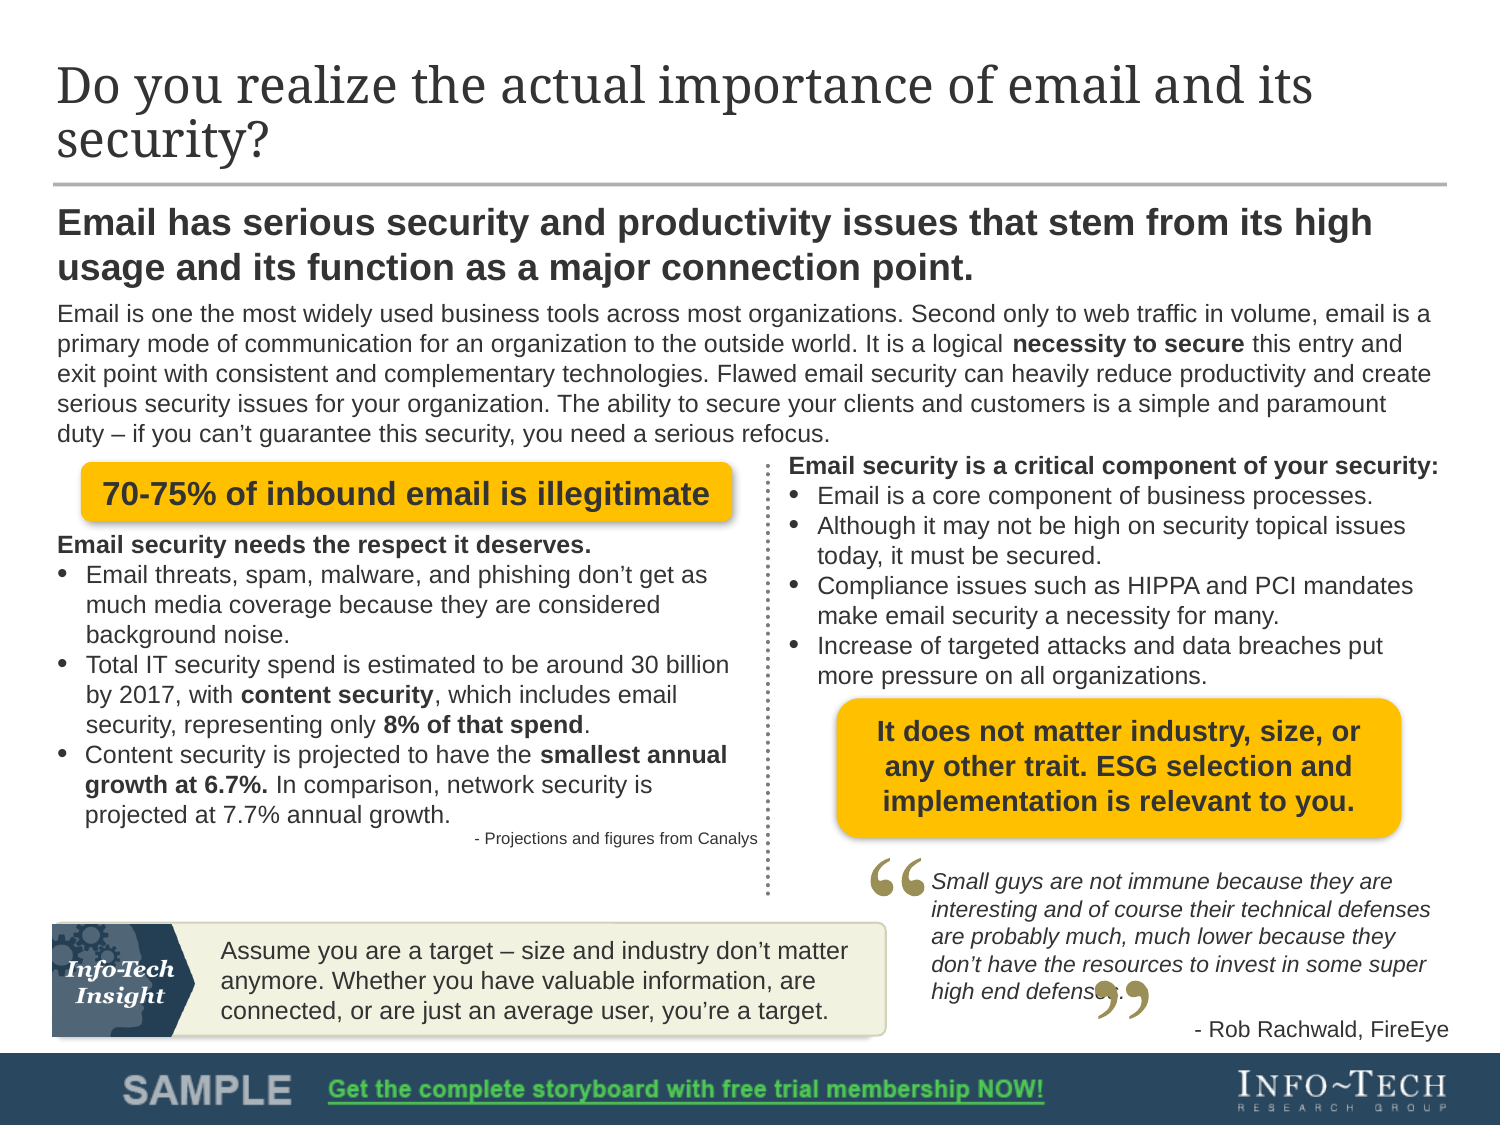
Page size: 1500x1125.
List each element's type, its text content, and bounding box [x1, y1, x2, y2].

list Email is one the most widely used business tools across most organizations. Second only to web traffic in volume, email is a primary mode of communication for an organization to the outside world. It is a logical necessity to secure this entry and exit point with consistent and complementary technologies. Flawed email security can heavily reduce productivity and create serious security issues for your organization. The ability to secure your clients and customers is a simple and paramount duty – if you can’t guarantee this security, you need a serious refocus. [41, 289, 1457, 461]
text_box Email security is a critical component of your security: Email is a core component of business processes. Although it may not be high on security topical issues today, it must be secured. Compliance issues such as HIPPA and PCI mandates make email security a necessity for many. Increase of targeted attacks and data breaches put more pressure on all organizations. [773, 442, 1459, 700]
list Email has serious security and productivity issues that stem from its high usage and its function as a major connection point. [41, 190, 1457, 289]
list Email security needs the respect it deserves. Email threats, spam, malware, and phishing don’t get as much media coverage because they are considered background noise. Total IT security spend is estimated to be around 30 billion by 2017, with content security, which includes email security, representing only 8% of that spend. Content security is projected to have the smallest annual growth at 6.7%. In comparison, network security is projected at 7.7% annual growth. - Projections and figures from Canalys [41, 520, 774, 911]
picture [1094, 980, 1149, 1020]
text_box 70-75% of inbound email is illegitimate [80, 462, 733, 522]
picture [870, 857, 925, 897]
text_box Small guys are not immune because they are interesting and of course their technical defenses are probably much, much lower because they don’t have the resources to invest in some super high end defenses. - Rob Rachwald, FireEye [916, 859, 1465, 956]
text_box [51, 922, 887, 1038]
text_box It does not matter industry, size, or any other trait. ESG selection and implementation is relevant to you. [835, 700, 1403, 839]
title Do you realize the actual importance of email and its security? [41, 42, 1457, 185]
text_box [0, 1053, 1500, 1125]
